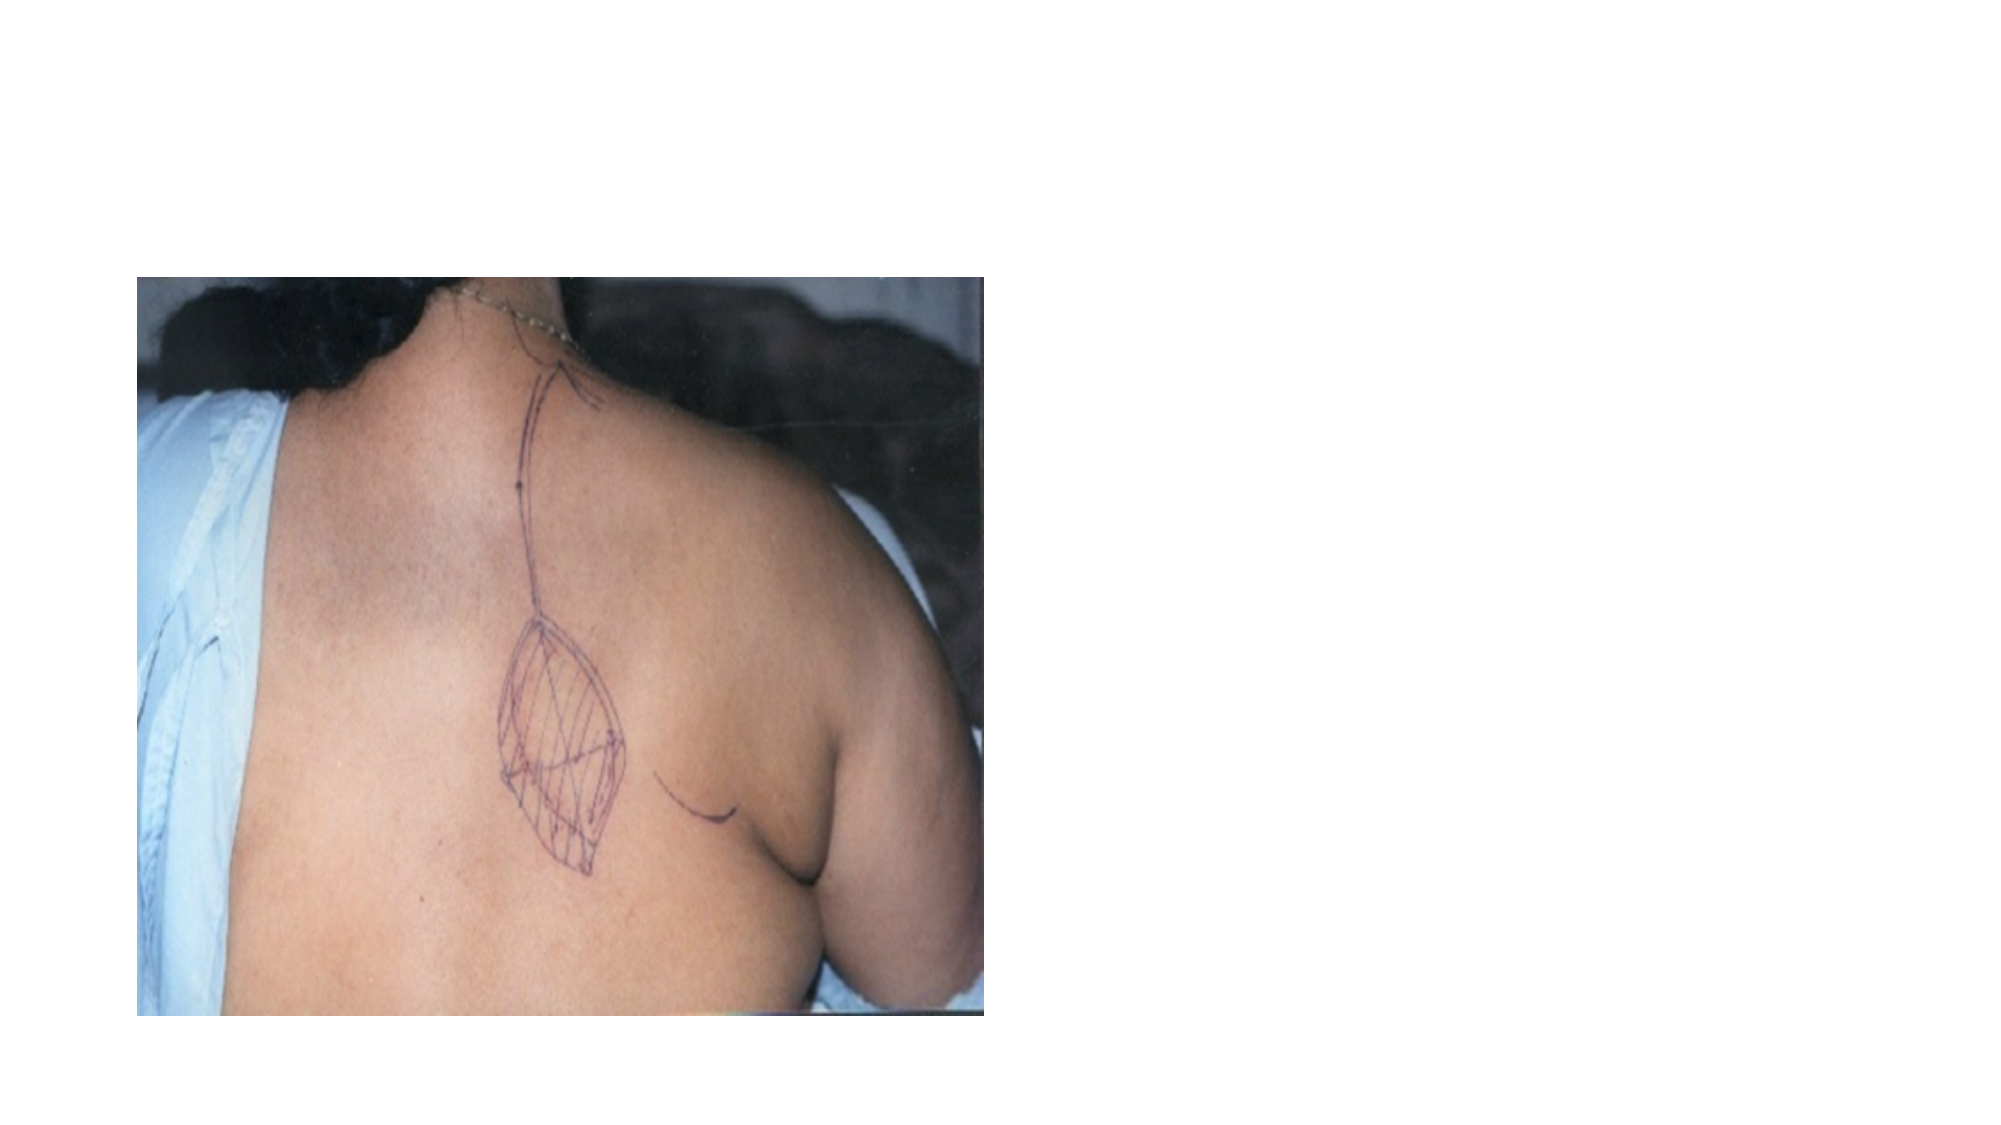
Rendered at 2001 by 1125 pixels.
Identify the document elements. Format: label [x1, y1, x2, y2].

list [137, 277, 984, 1016]
